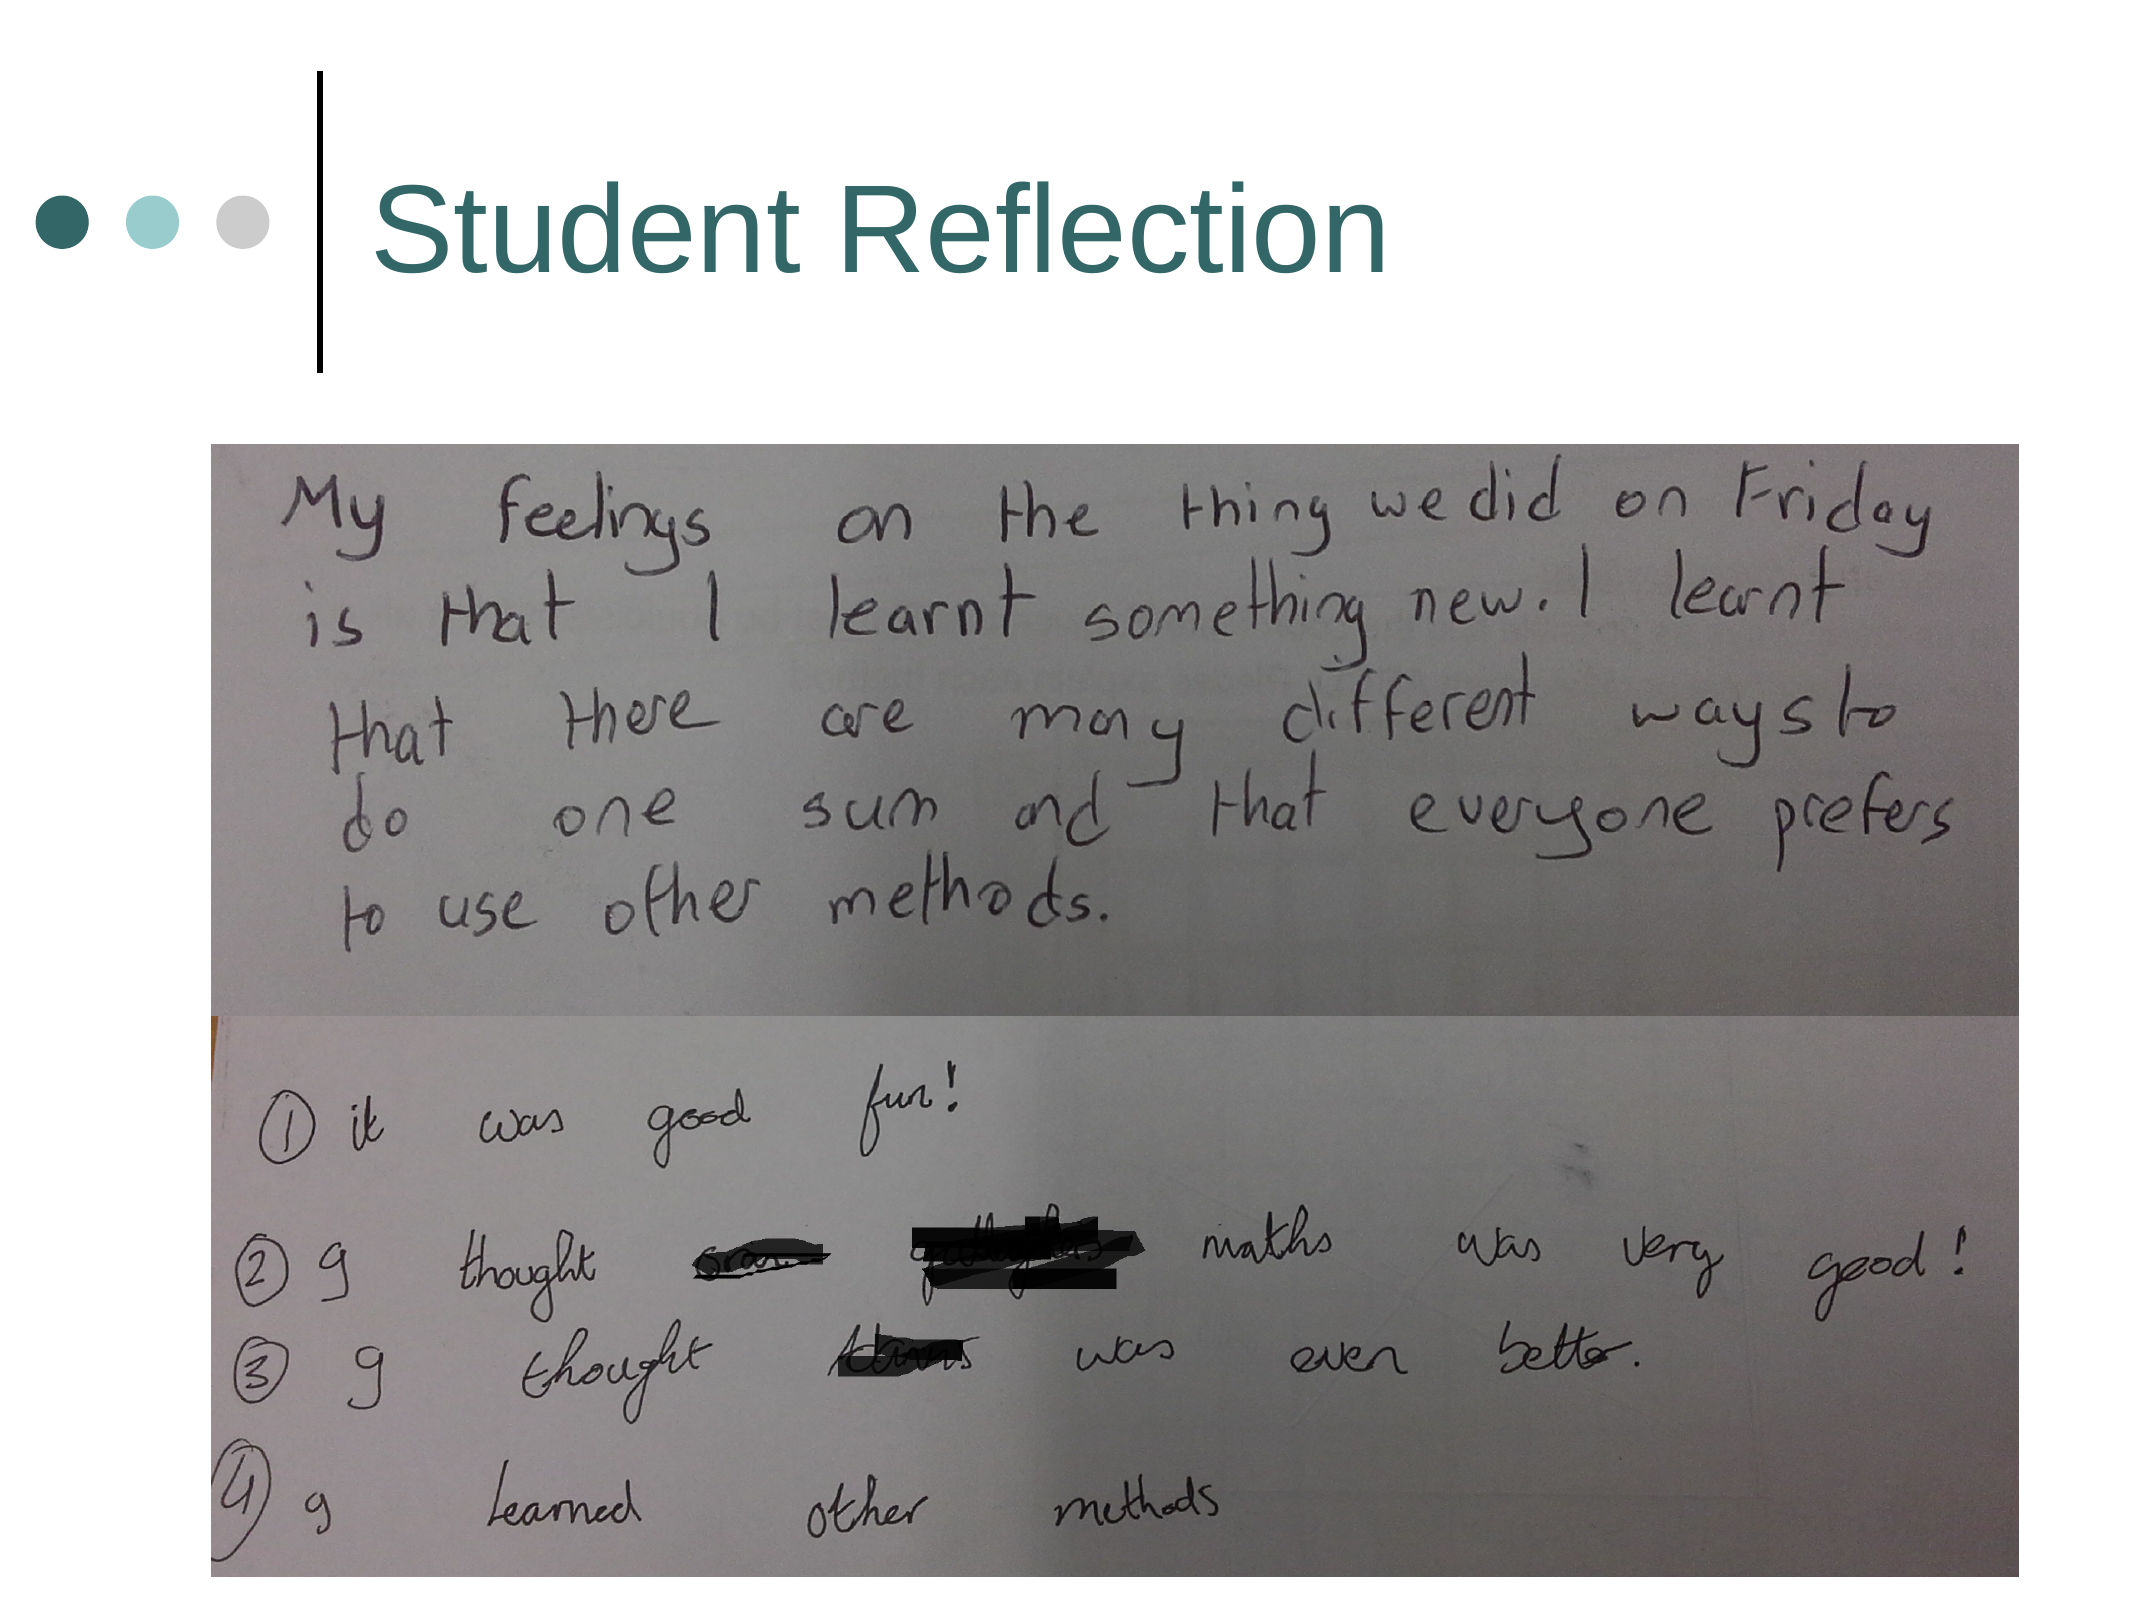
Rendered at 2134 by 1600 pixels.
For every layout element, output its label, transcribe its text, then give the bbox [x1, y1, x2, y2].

title Student Reflection [355, 44, 1992, 401]
picture [211, 444, 2019, 1578]
